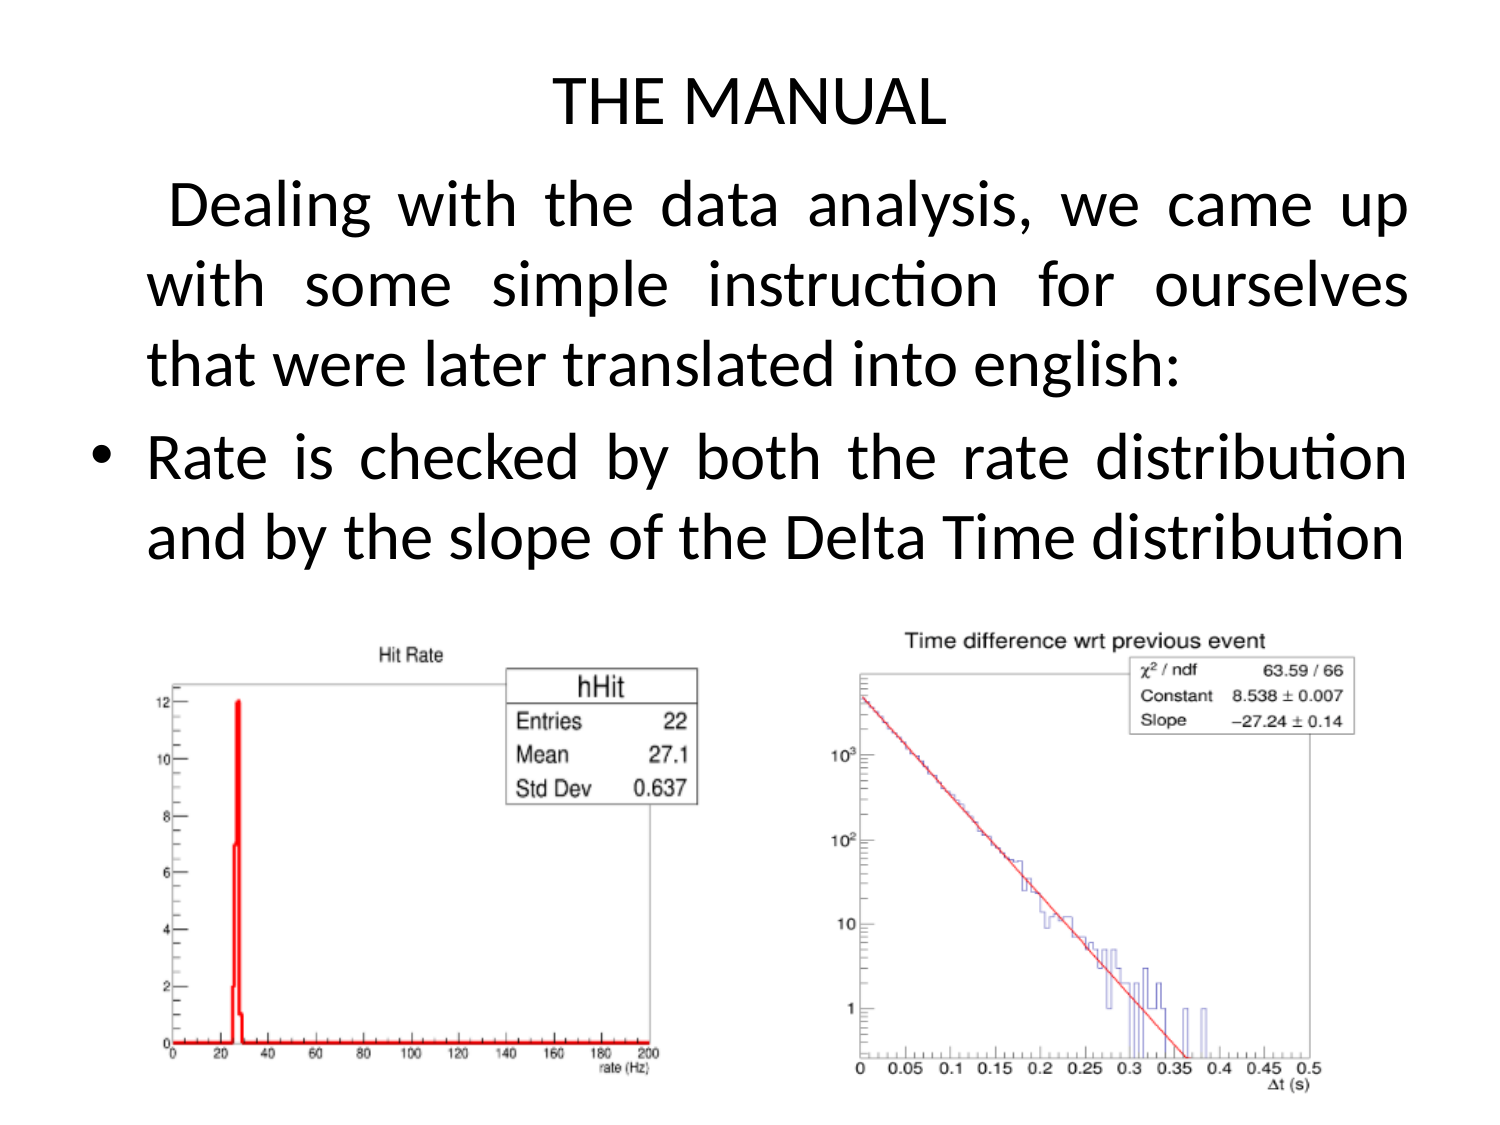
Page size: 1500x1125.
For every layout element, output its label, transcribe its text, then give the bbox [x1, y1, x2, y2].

picture [128, 621, 717, 1087]
title THE MANUAL [75, 45, 1425, 152]
list Dealing with the data analysis, we came up with some simple instruction for ourselves that were later translated into english: Rate is checked by both the rate distribution and by the slope of the Delta Time distribution [75, 152, 1425, 1005]
picture [829, 621, 1368, 1096]
